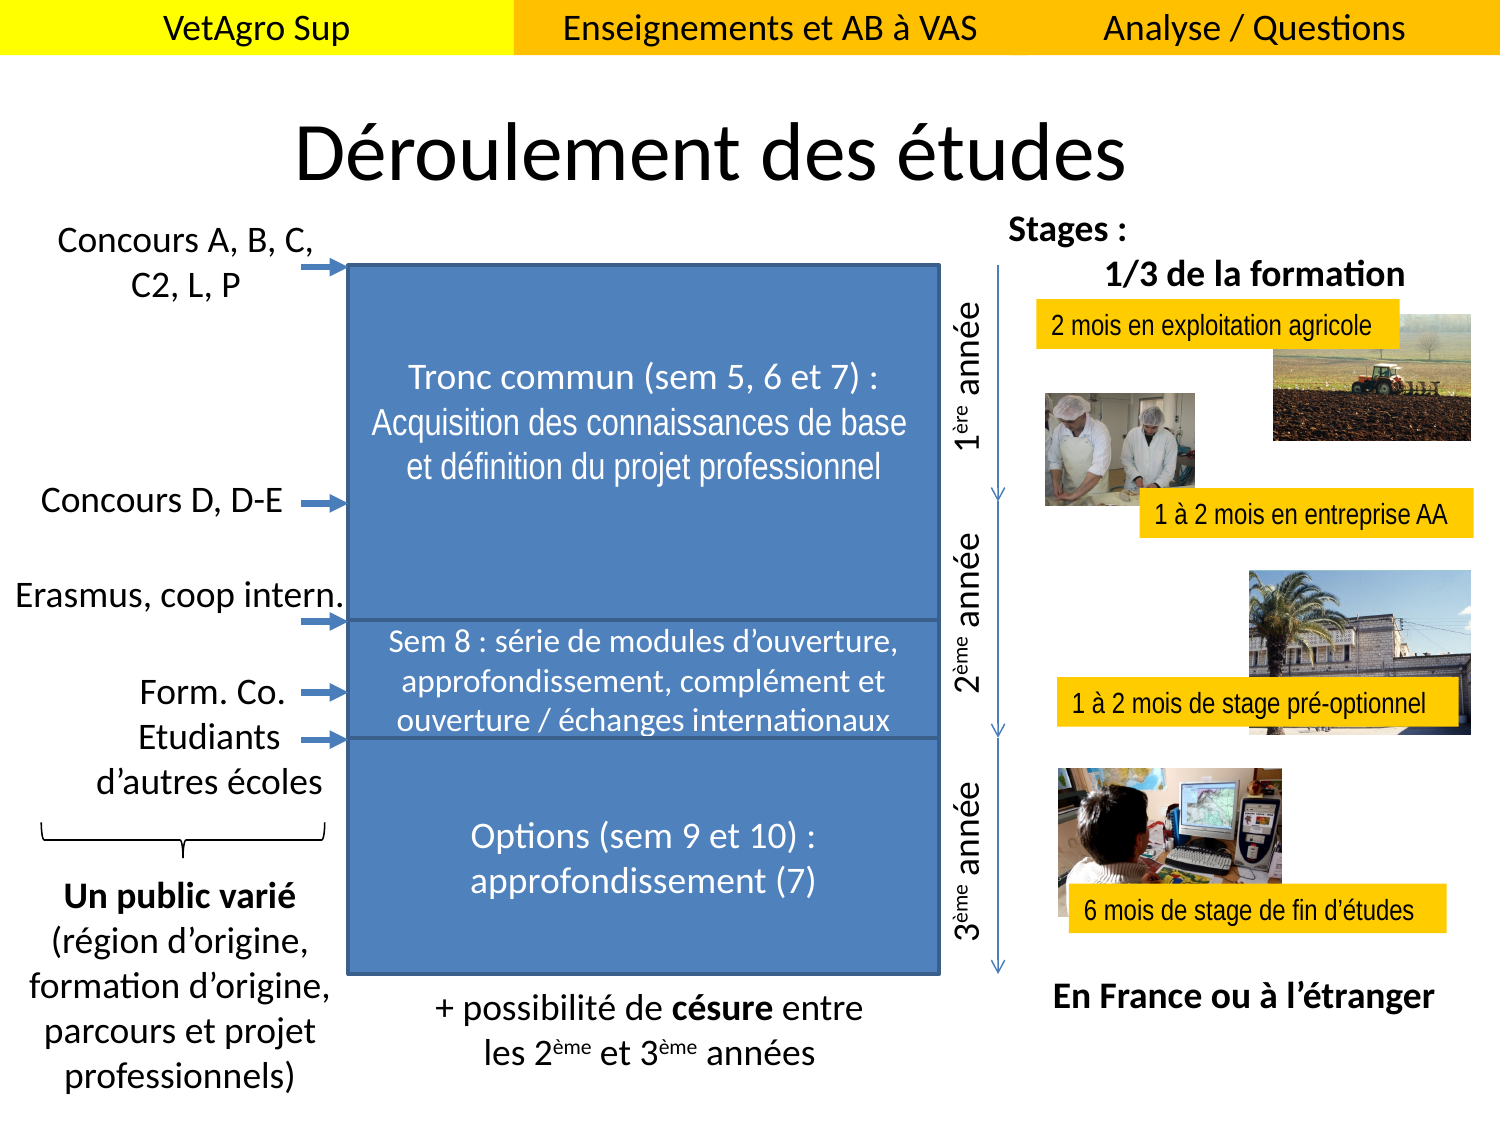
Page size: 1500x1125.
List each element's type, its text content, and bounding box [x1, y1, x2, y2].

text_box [0, 822, 361, 1107]
text_box VetAgro Sup [0, 0, 513, 56]
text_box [979, 196, 1500, 1025]
text_box + possibilité de césure entre les 2ème et 3ème années [395, 984, 904, 1081]
text_box Analyse / Questions [1009, 0, 1500, 56]
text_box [933, 253, 1010, 1010]
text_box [0, 207, 361, 811]
text_box Enseignements et AB à VAS [513, 0, 1009, 56]
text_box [358, 265, 940, 975]
text_box Déroulement des études [194, 90, 1247, 205]
